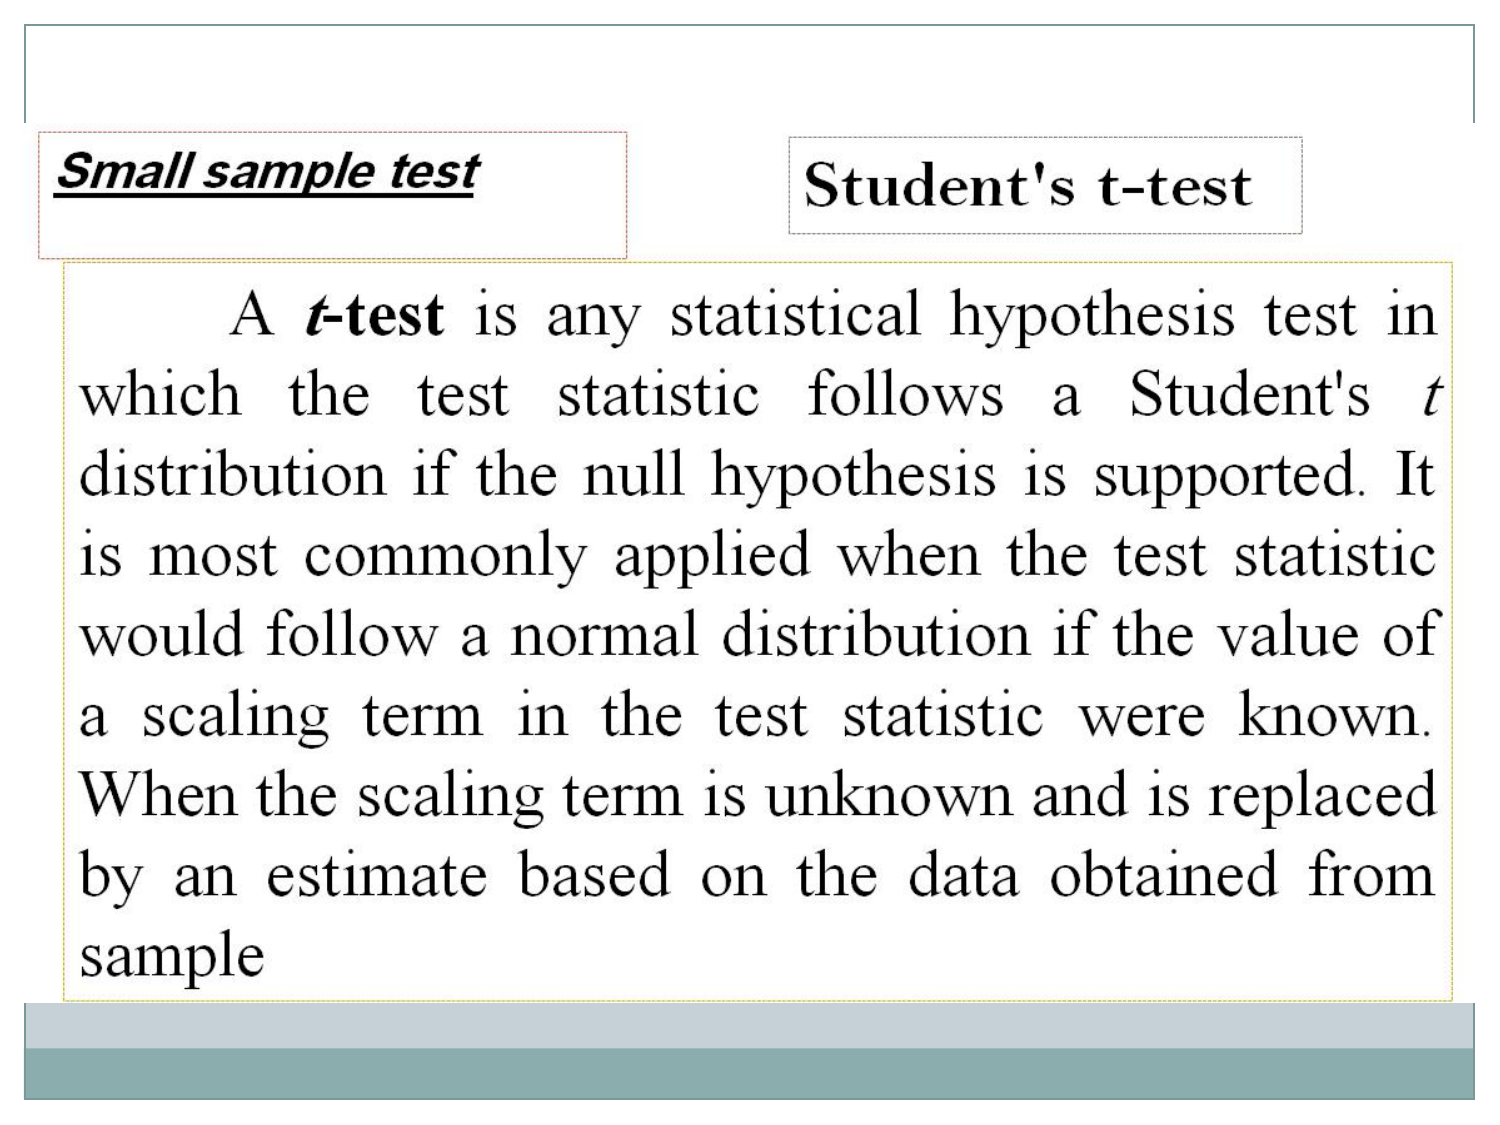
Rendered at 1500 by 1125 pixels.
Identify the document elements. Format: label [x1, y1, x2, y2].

picture [22, 123, 1478, 1003]
